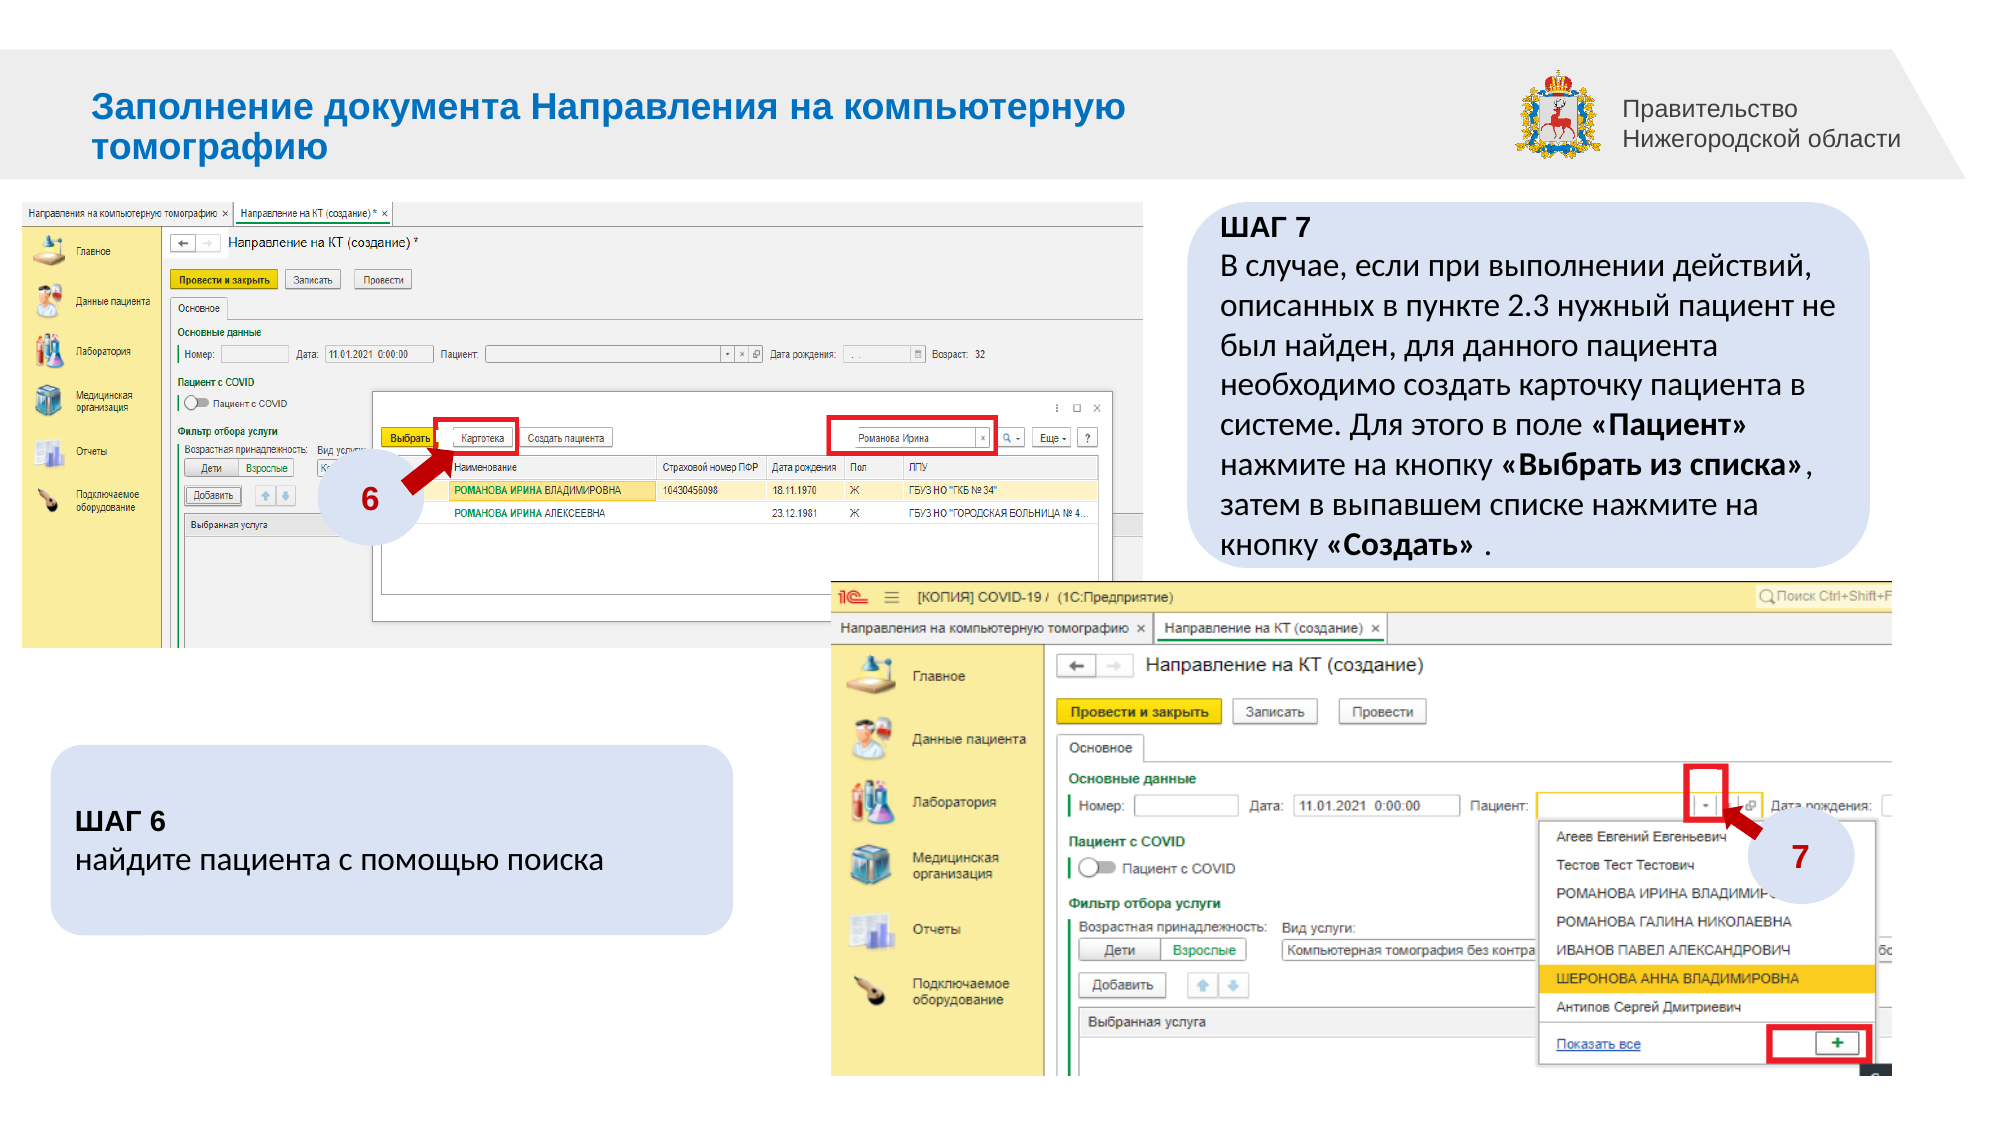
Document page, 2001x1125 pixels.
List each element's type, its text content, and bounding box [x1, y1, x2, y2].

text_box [1720, 807, 1855, 905]
text_box ШАГ 6 найдите пациента с помощью поиска [49, 743, 735, 937]
text_box ШАГ 7 В случае, если при выполнении действий, описанных в пункте 2.3 нужный пациент не был найден, для данного пациента необходимо создать карточку пациента в системе. Для этого в поле «Пациент» нажмите на кнопку «Выбрать из списка», затем в выпавшем списке нажмите на кнопку «Создать» . [1186, 201, 1871, 570]
text_box Заполнение документа Направления на компьютерную томографию [76, 79, 1344, 176]
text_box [317, 448, 459, 546]
picture [22, 202, 1892, 1076]
picture [1515, 70, 1601, 159]
